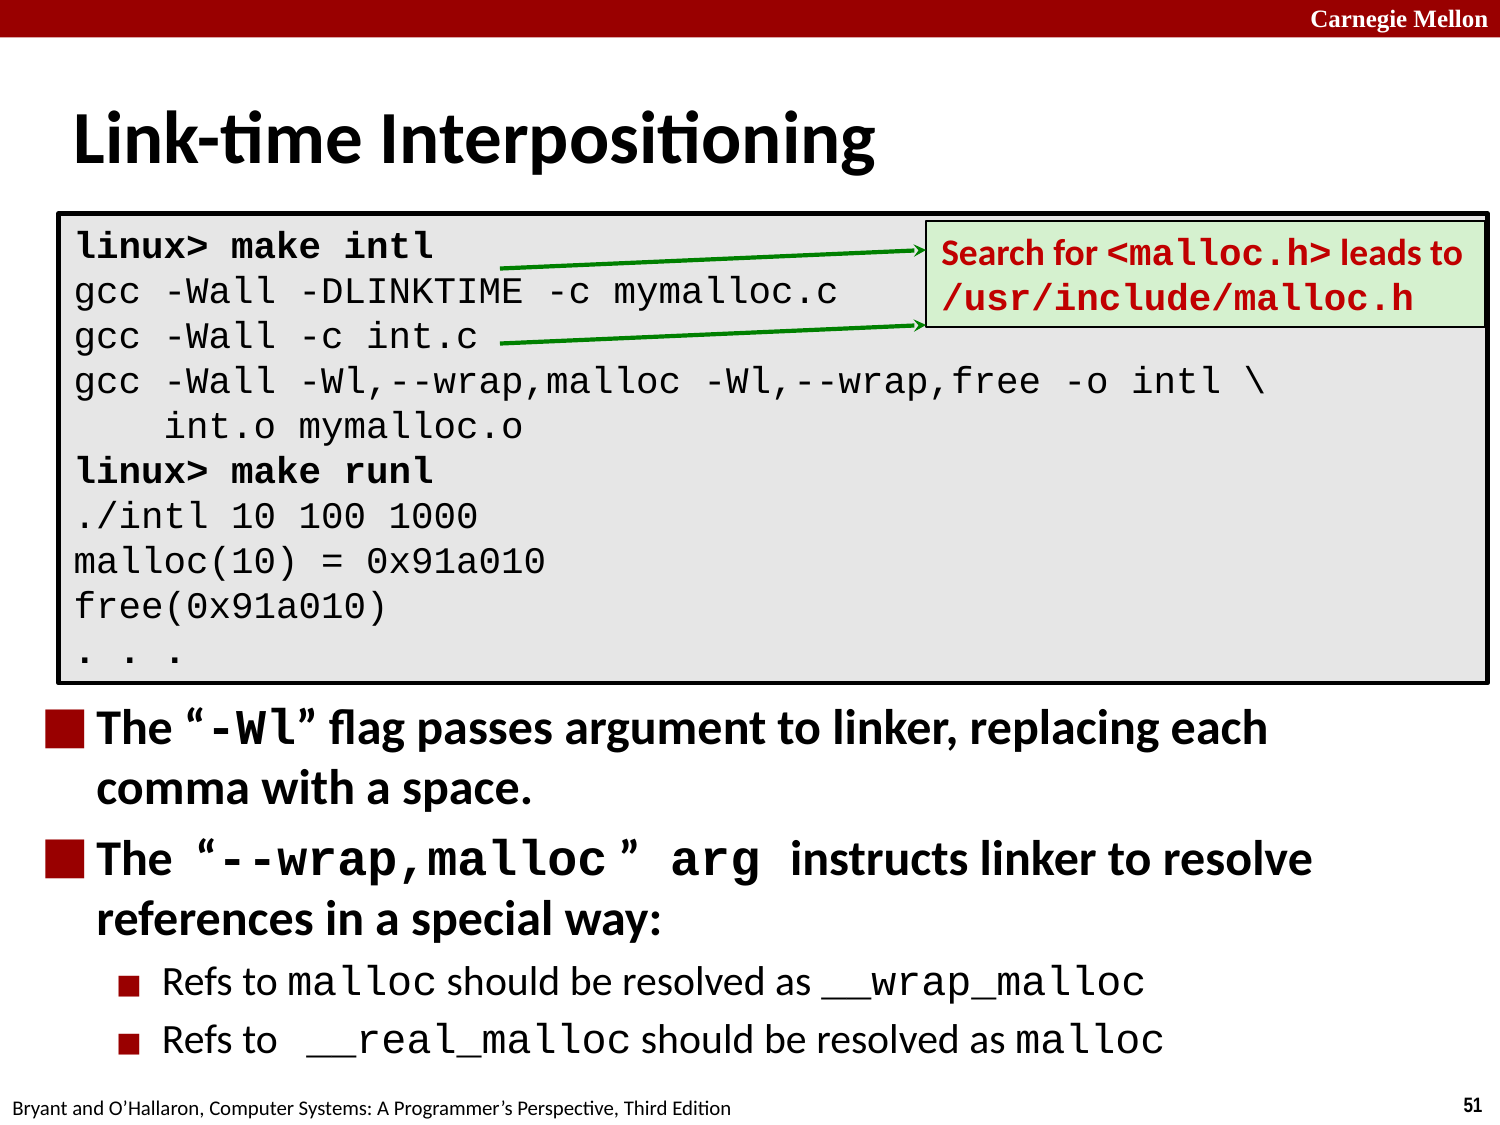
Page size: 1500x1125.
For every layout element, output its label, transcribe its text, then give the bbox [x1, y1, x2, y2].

text_box Search for <malloc.h> leads to /usr/include/malloc.h [926, 220, 1485, 327]
title Link-time Interpositioning [58, 71, 1304, 197]
list The “-Wl” flag passes argument to linker, replacing each comma with a space. The “--wrap,malloc ” arg instructs linker to resolve references in a special way: Refs to malloc should be resolved as __wrap_malloc Refs to __real_malloc should be resolved as malloc [24, 687, 1388, 1088]
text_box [499, 249, 927, 269]
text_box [499, 324, 927, 344]
text_box linux> make intl gcc -Wall -DLINKTIME -c mymalloc.c gcc -Wall -c int.c gcc -Wall -Wl,--wrap,malloc -Wl,--wrap,free -o intl \ int.o mymalloc.o linux> make runl ./intl 10 100 1000 malloc(10) = 0x91a010 free(0x91a010) . . . [58, 213, 1488, 683]
